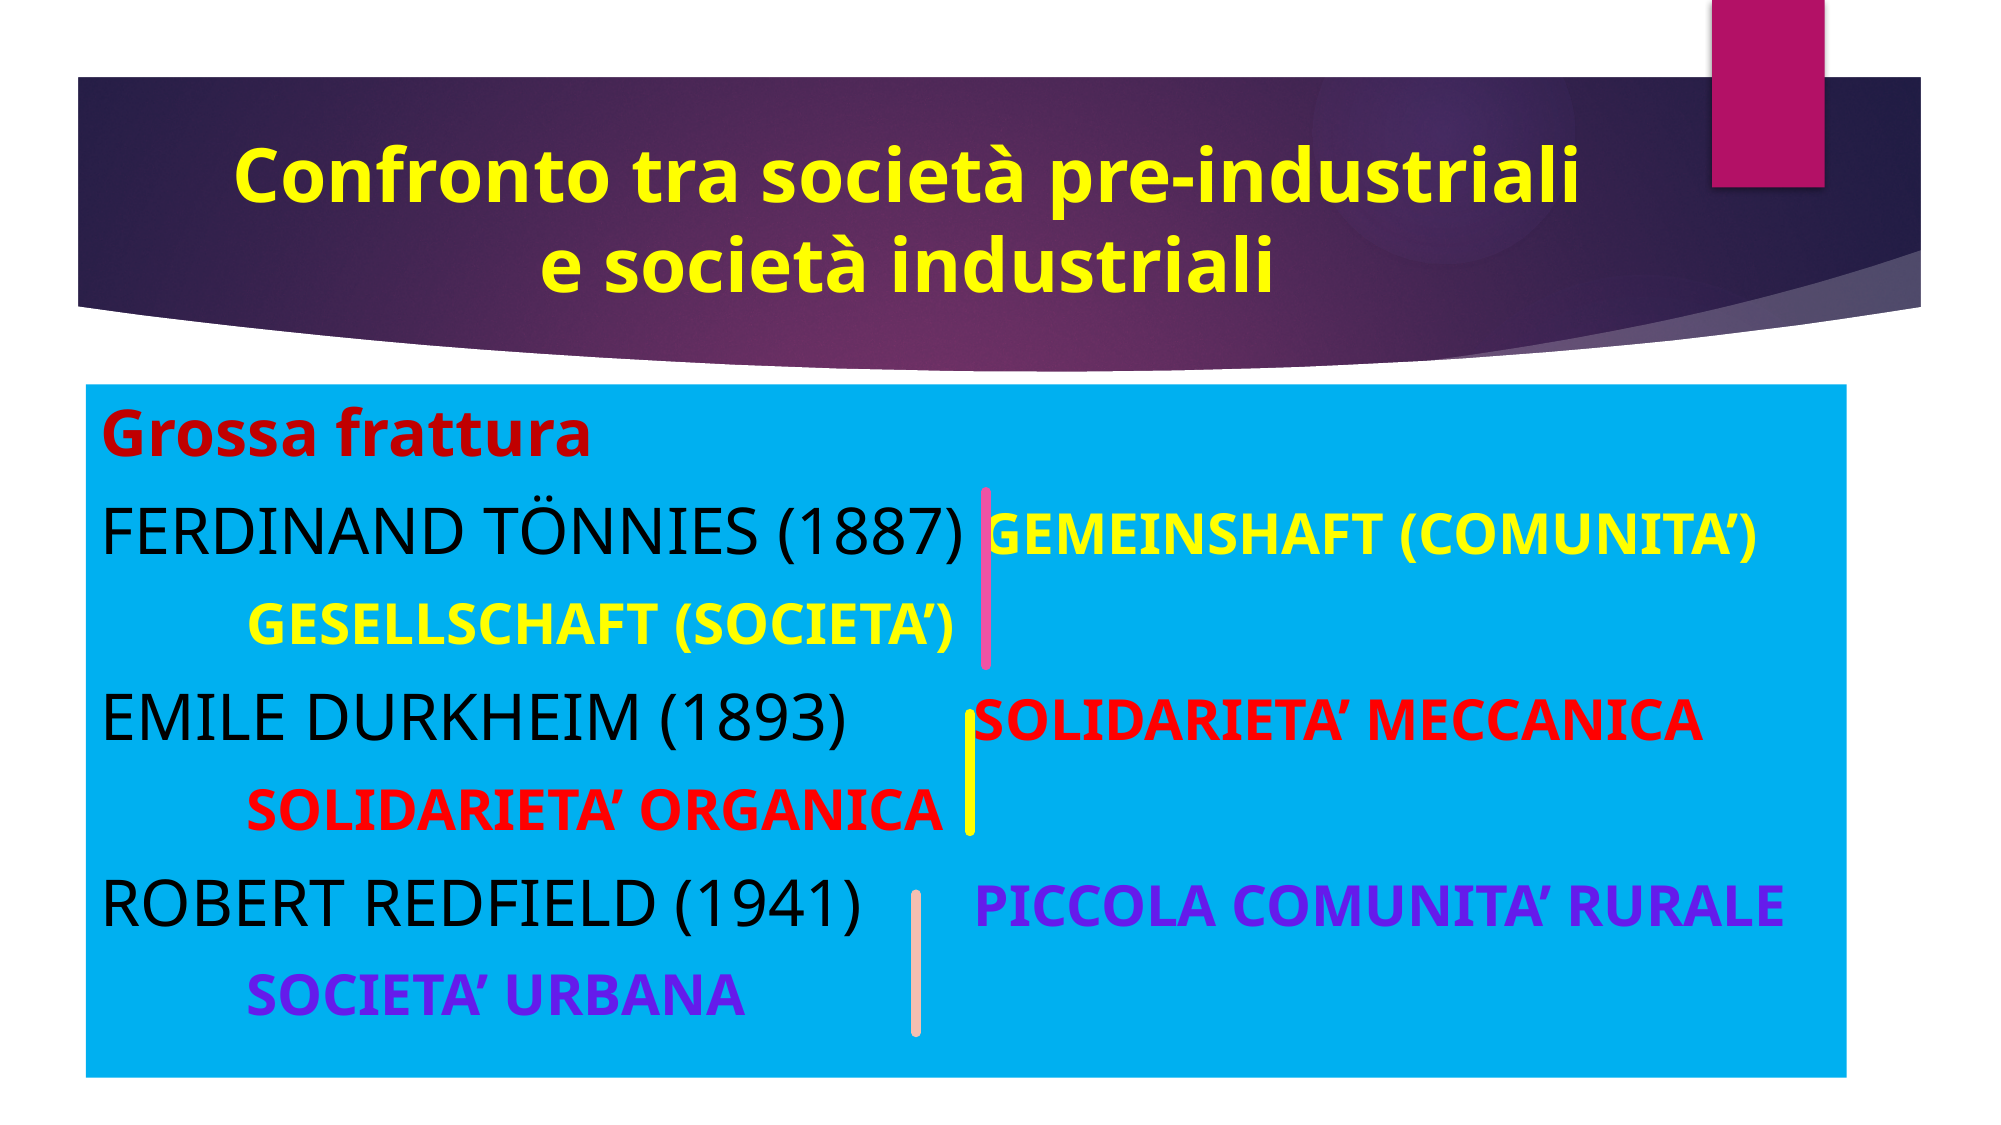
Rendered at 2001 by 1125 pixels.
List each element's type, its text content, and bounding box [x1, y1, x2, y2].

list Grossa frattura FERDINAND TÖNNIES (1887) GEMEINSHAFT (COMUNITA’) GESELLSCHAFT (SOCIETA’) EMILE DURKHEIM (1893) SOLIDARIETA’ MECCANICA SOLIDARIETA’ ORGANICA ROBERT REDFIELD (1941) PICCOLA COMUNITA’ RURALE SOCIETA’ URBANA [85, 384, 1847, 1078]
title Confronto tra società pre-industriali e società industriali [189, 159, 1627, 276]
